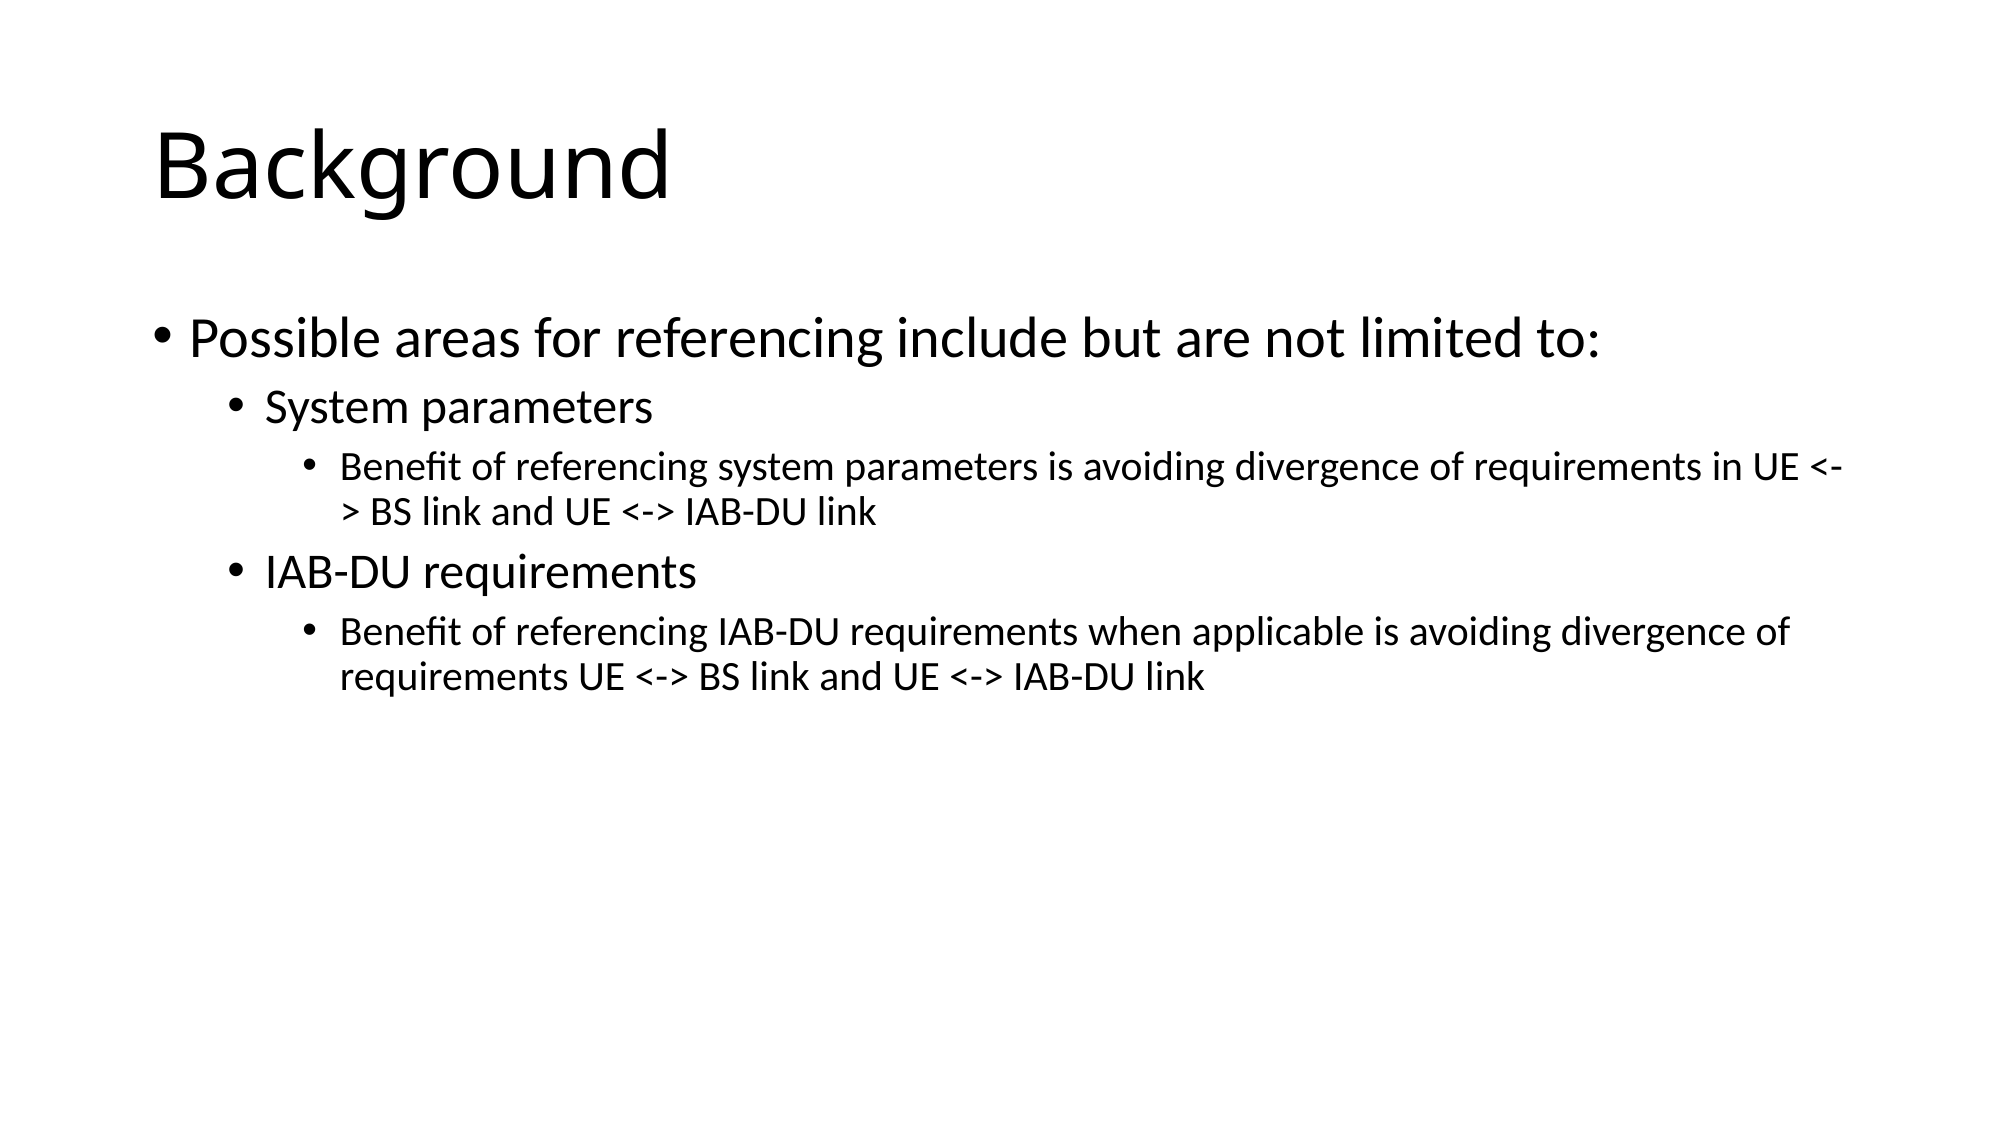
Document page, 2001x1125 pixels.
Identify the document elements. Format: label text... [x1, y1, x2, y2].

title Background [137, 59, 1863, 278]
list Possible areas for referencing include but are not limited to: System parameters Benefit of referencing system parameters is avoiding divergence of requirements in UE <-> BS link and UE <-> IAB-DU link IAB-DU requirements Benefit of referencing IAB-DU requirements when applicable is avoiding divergence of requirements UE <-> BS link and UE <-> IAB-DU link [137, 299, 1863, 1014]
